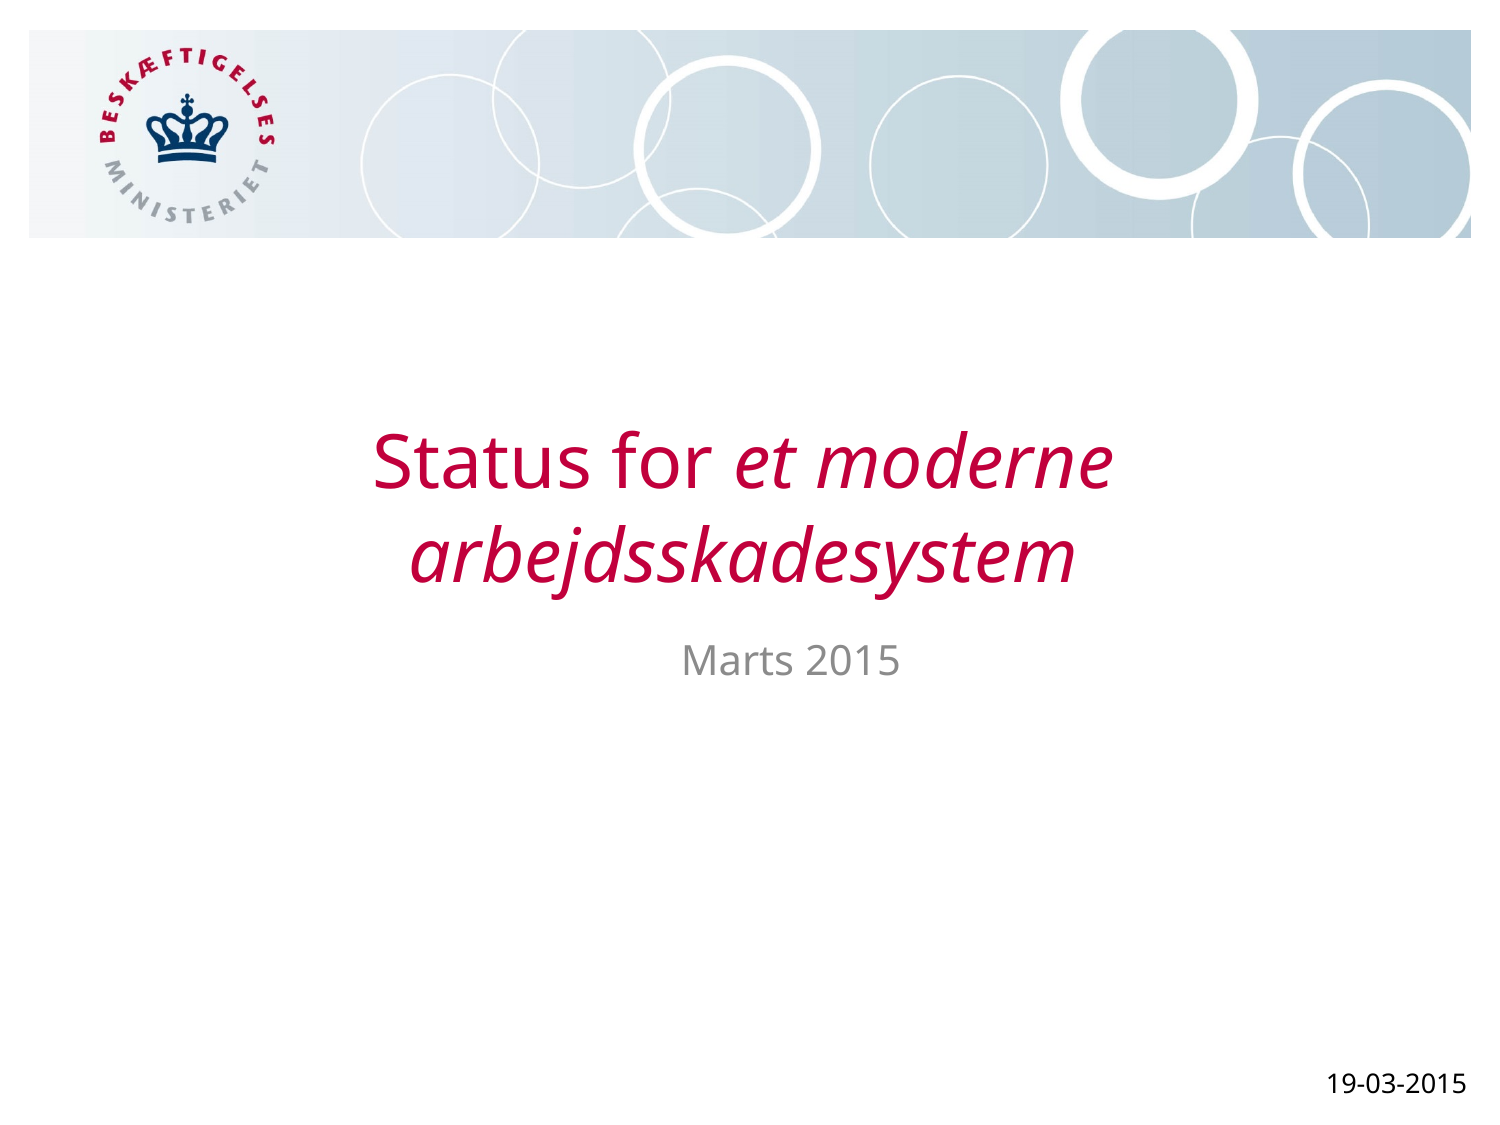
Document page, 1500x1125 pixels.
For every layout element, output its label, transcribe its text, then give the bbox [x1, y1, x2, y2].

title Status for et moderne arbejdsskadesystem [111, 314, 1376, 492]
list Marts 2015 [159, 633, 1423, 1000]
picture [29, 30, 1471, 238]
text_box 19-03-2015 [1132, 1058, 1483, 1125]
